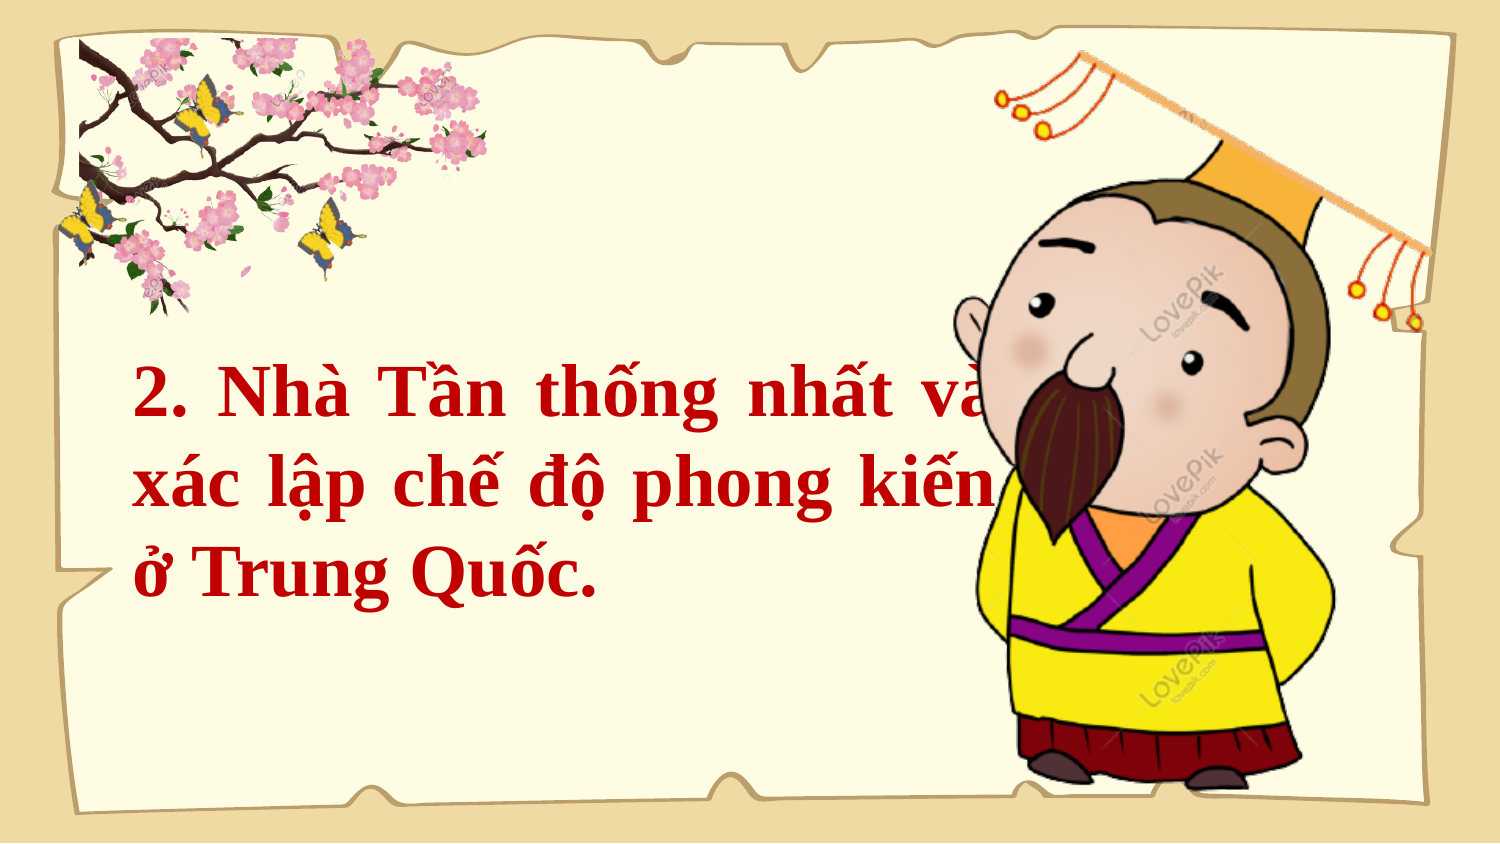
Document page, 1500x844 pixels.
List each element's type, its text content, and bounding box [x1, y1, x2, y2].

picture [32, 31, 492, 318]
picture [916, 29, 1470, 815]
title 2. Nhà Tần thống nhất và xác lập chế độ phong kiến ở Trung Quốc. [117, 277, 911, 675]
